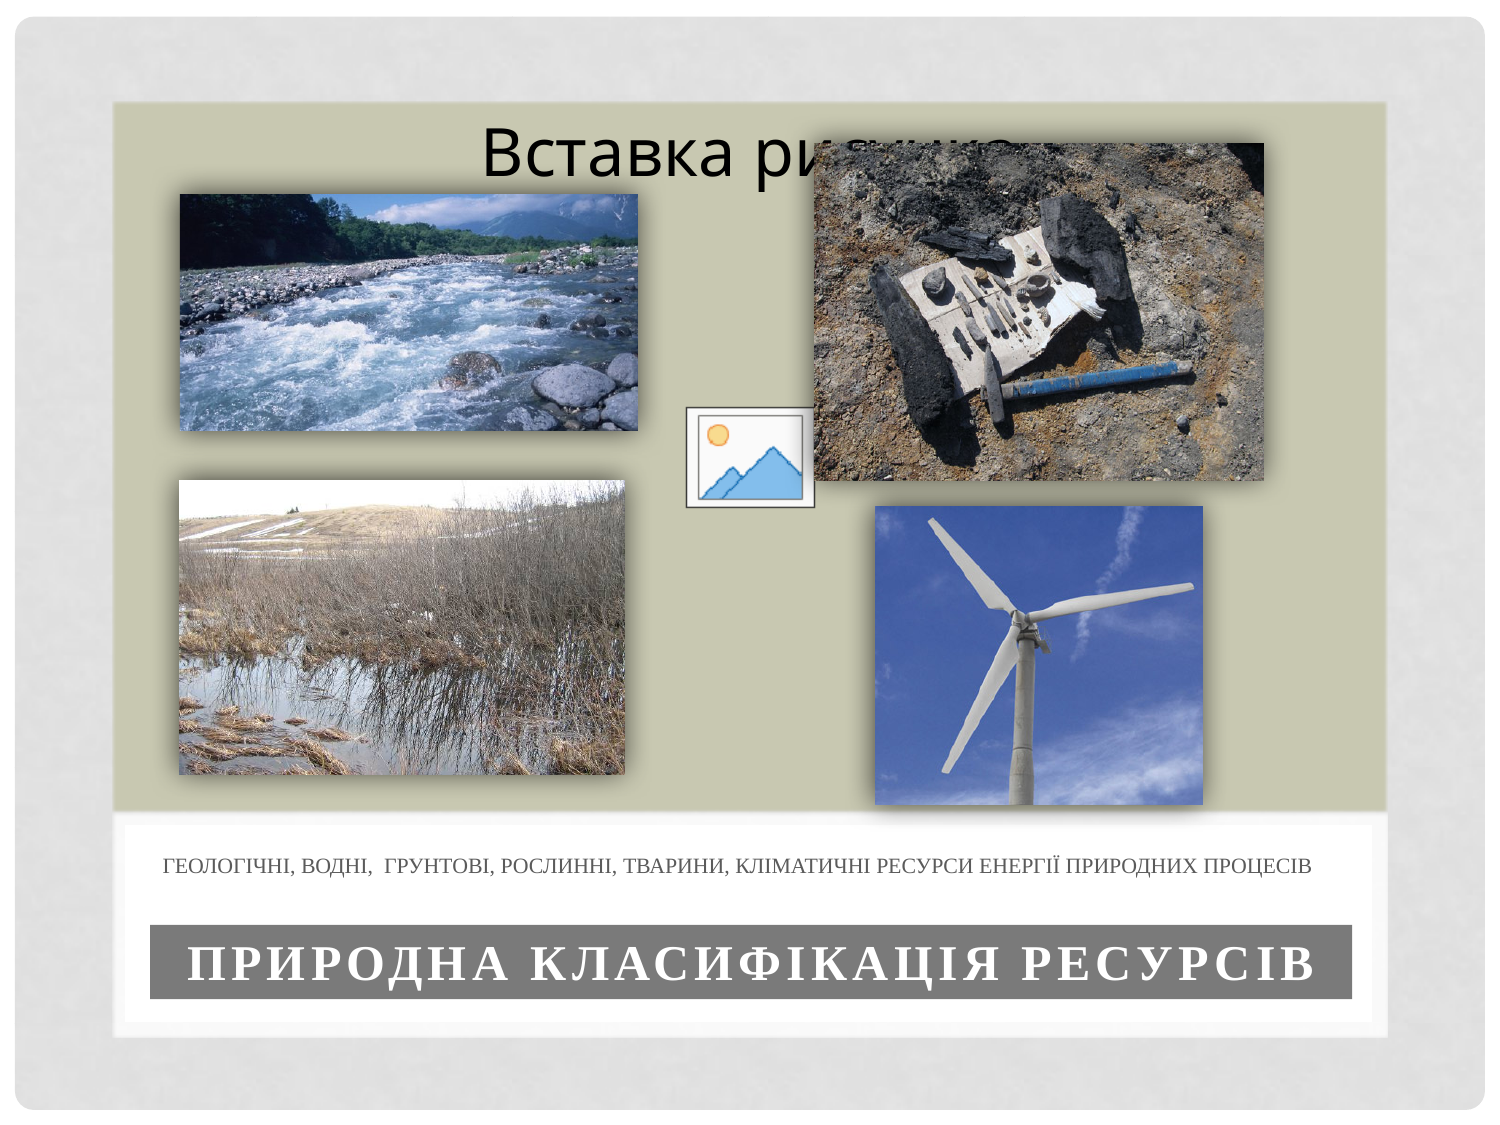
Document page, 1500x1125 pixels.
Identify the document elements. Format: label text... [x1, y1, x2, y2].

title геологічні, водні, грунтові, рослинні, тварини, Кліматичні ресурси енергії природних процесів [147, 822, 1376, 909]
picture [112, 101, 1388, 813]
list Природна Класифікація ресурсів [156, 927, 1346, 994]
